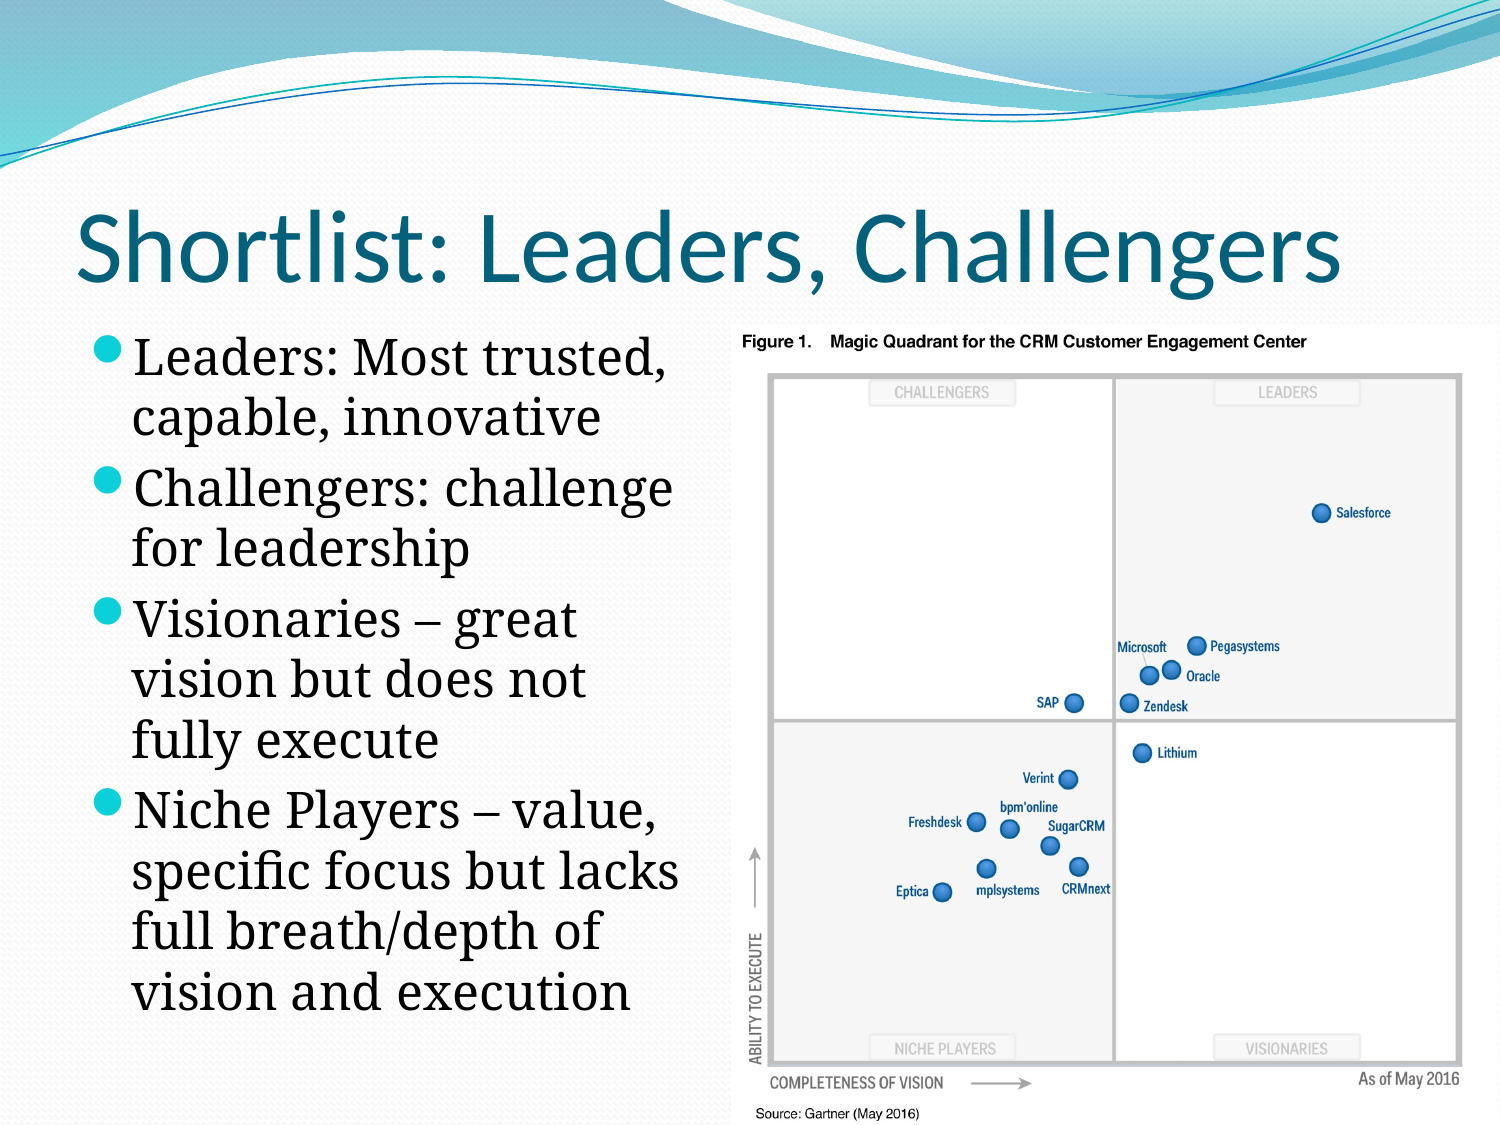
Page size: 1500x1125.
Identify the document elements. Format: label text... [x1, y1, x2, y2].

picture [731, 324, 1499, 1125]
title Shortlist: Leaders, Challengers [75, 115, 1425, 303]
list Leaders: Most trusted, capable, innovative Challengers: challenge for leadership Visionaries – great vision but does not fully execute Niche Players – value, specific focus but lacks full breath/depth of vision and execution [75, 317, 713, 1038]
